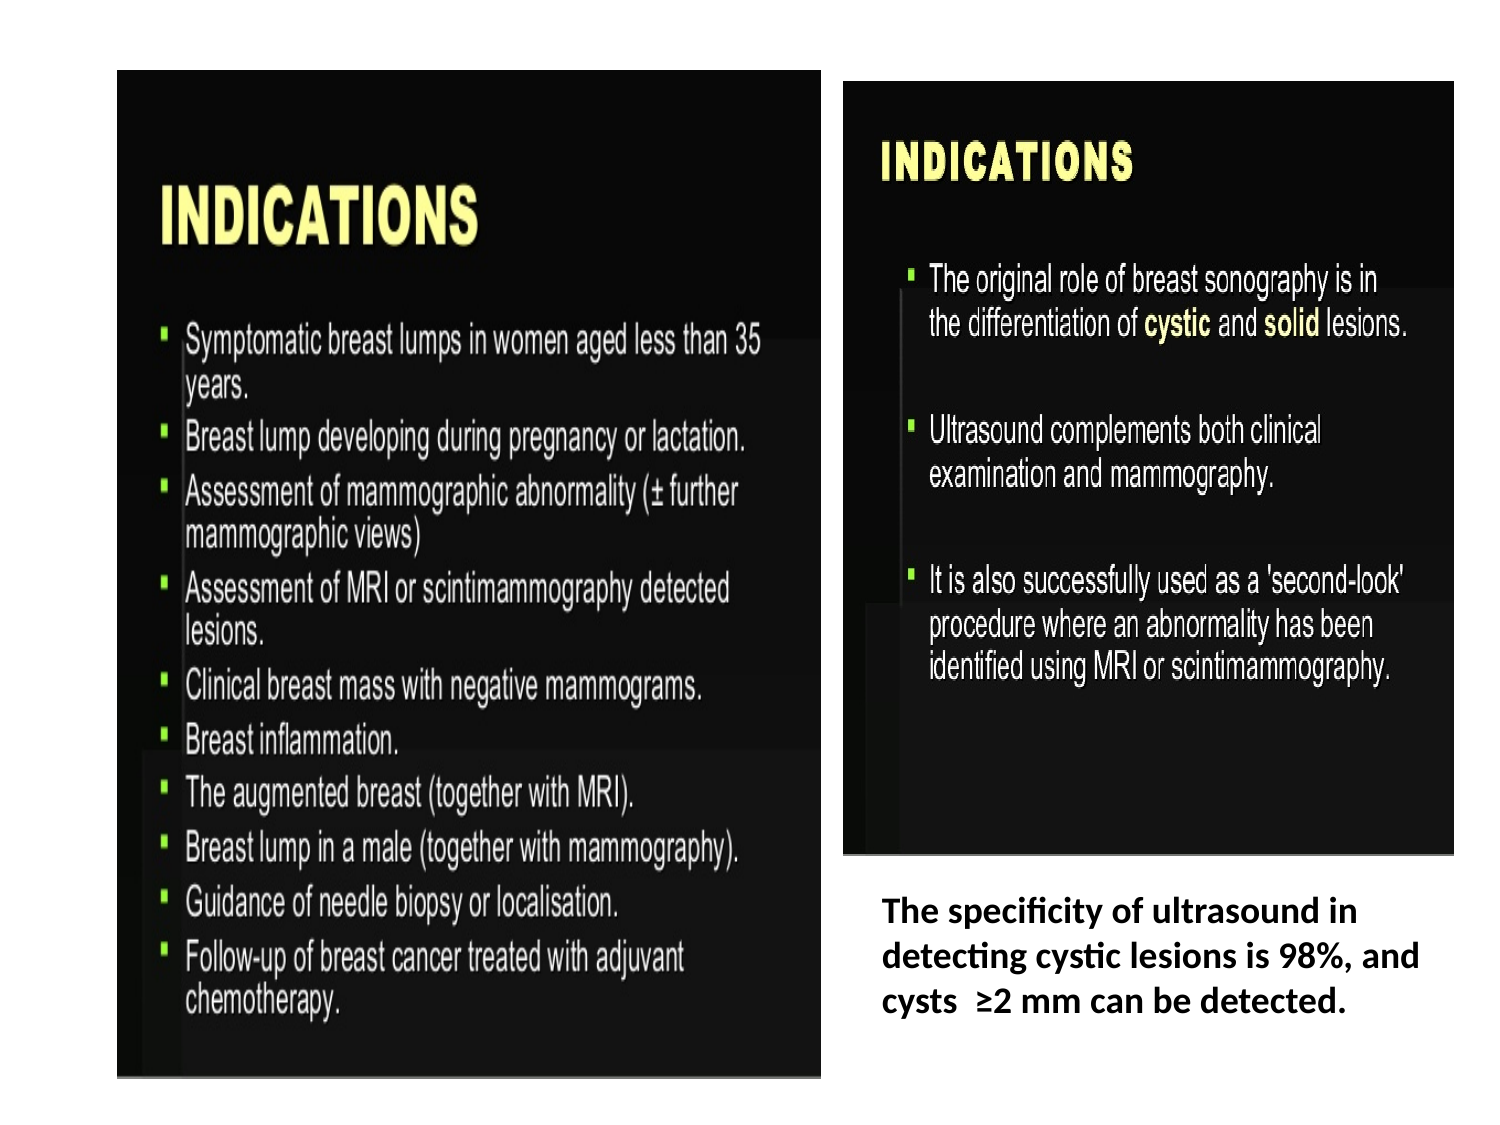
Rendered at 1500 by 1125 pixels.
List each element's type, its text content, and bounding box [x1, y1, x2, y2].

text_box The specificity of ultrasound in detecting cystic lesions is 98%, and cysts ≥2 mm can be detected. [867, 878, 1453, 1029]
picture [116, 70, 821, 1079]
picture [843, 81, 1455, 856]
